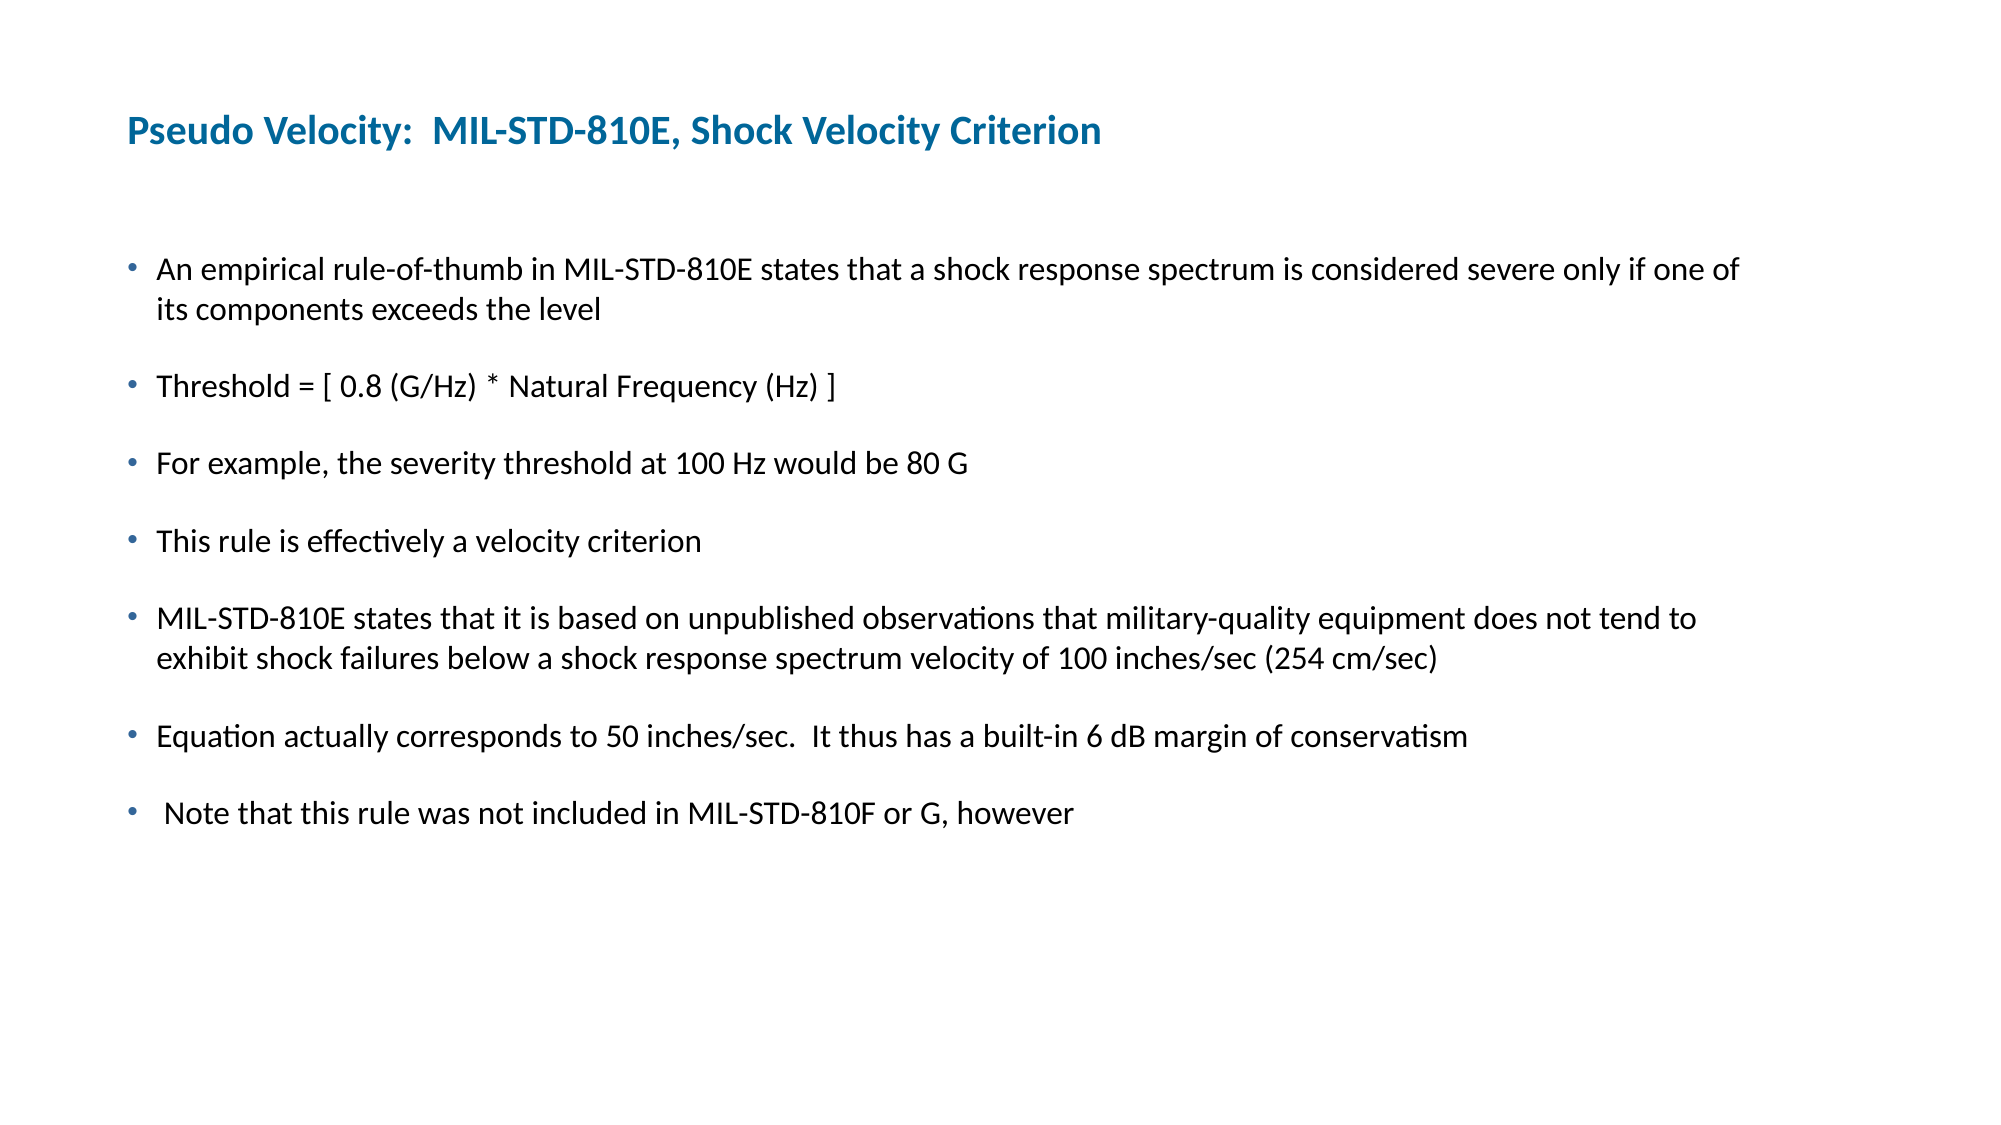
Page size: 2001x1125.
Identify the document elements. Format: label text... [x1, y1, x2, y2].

text_box An empirical rule-of-thumb in MIL-STD-810E states that a shock response spectrum is considered severe only if one of its components exceeds the level Threshold = [ 0.8 (G/Hz) * Natural Frequency (Hz) ] For example, the severity threshold at 100 Hz would be 80 G This rule is effectively a velocity criterion MIL-STD-810E states that it is based on unpublished observations that military-quality equipment does not tend to exhibit shock failures below a shock response spectrum velocity of 100 inches/sec (254 cm/sec) Equation actually corresponds to 50 inches/sec. It thus has a built-in 6 dB margin of conservatism Note that this rule was not included in MIL-STD-810F or G, however [112, 174, 1766, 839]
text_box Pseudo Velocity: MIL-STD-810E, Shock Velocity Criterion [112, 95, 1422, 161]
